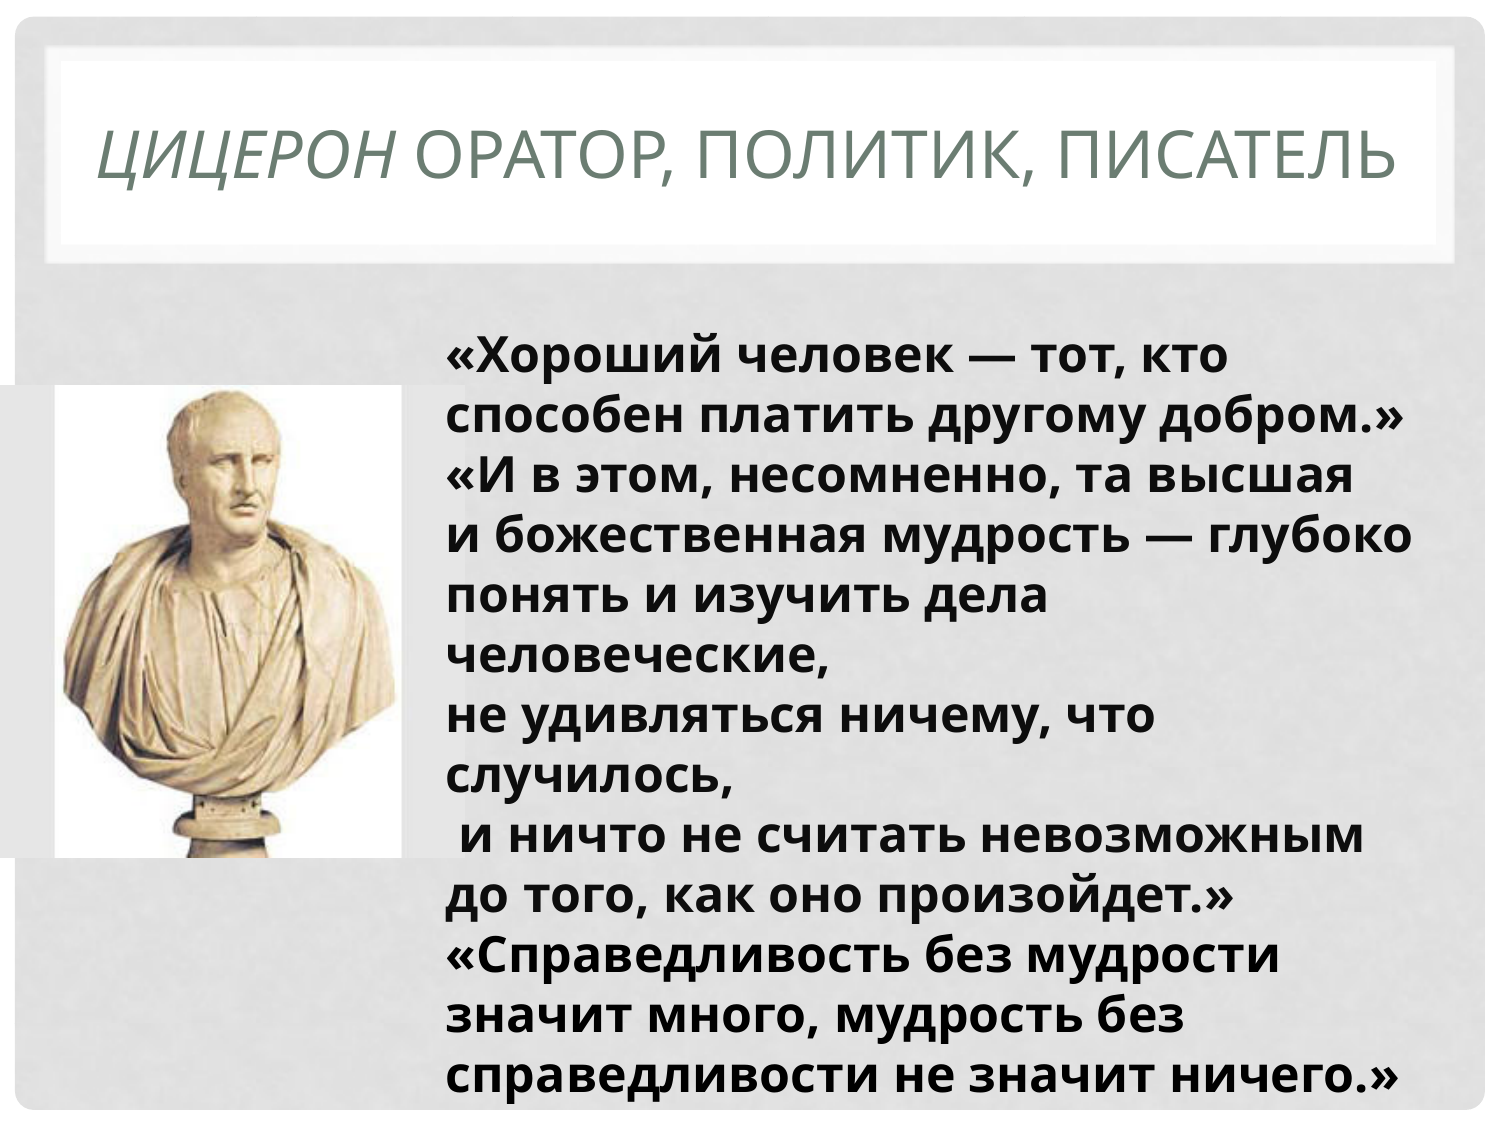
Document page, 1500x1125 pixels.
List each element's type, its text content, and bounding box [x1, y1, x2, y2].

picture [0, 385, 465, 859]
text_box «Хороший человек — тот, кто способен платить другому добром.» «И в этом, несомненно, та высшая и божественная мудрость — глубоко понять и изучить дела человеческие, не удивляться ничему, что случилось, и ничто не считать невозможным до того, как оно произойдет.» «Справедливость без мудрости значит много, мудрость без справедливости не значит ничего.» [430, 314, 1459, 1125]
title Цицерон оратор, политик, писатель [69, 66, 1425, 238]
